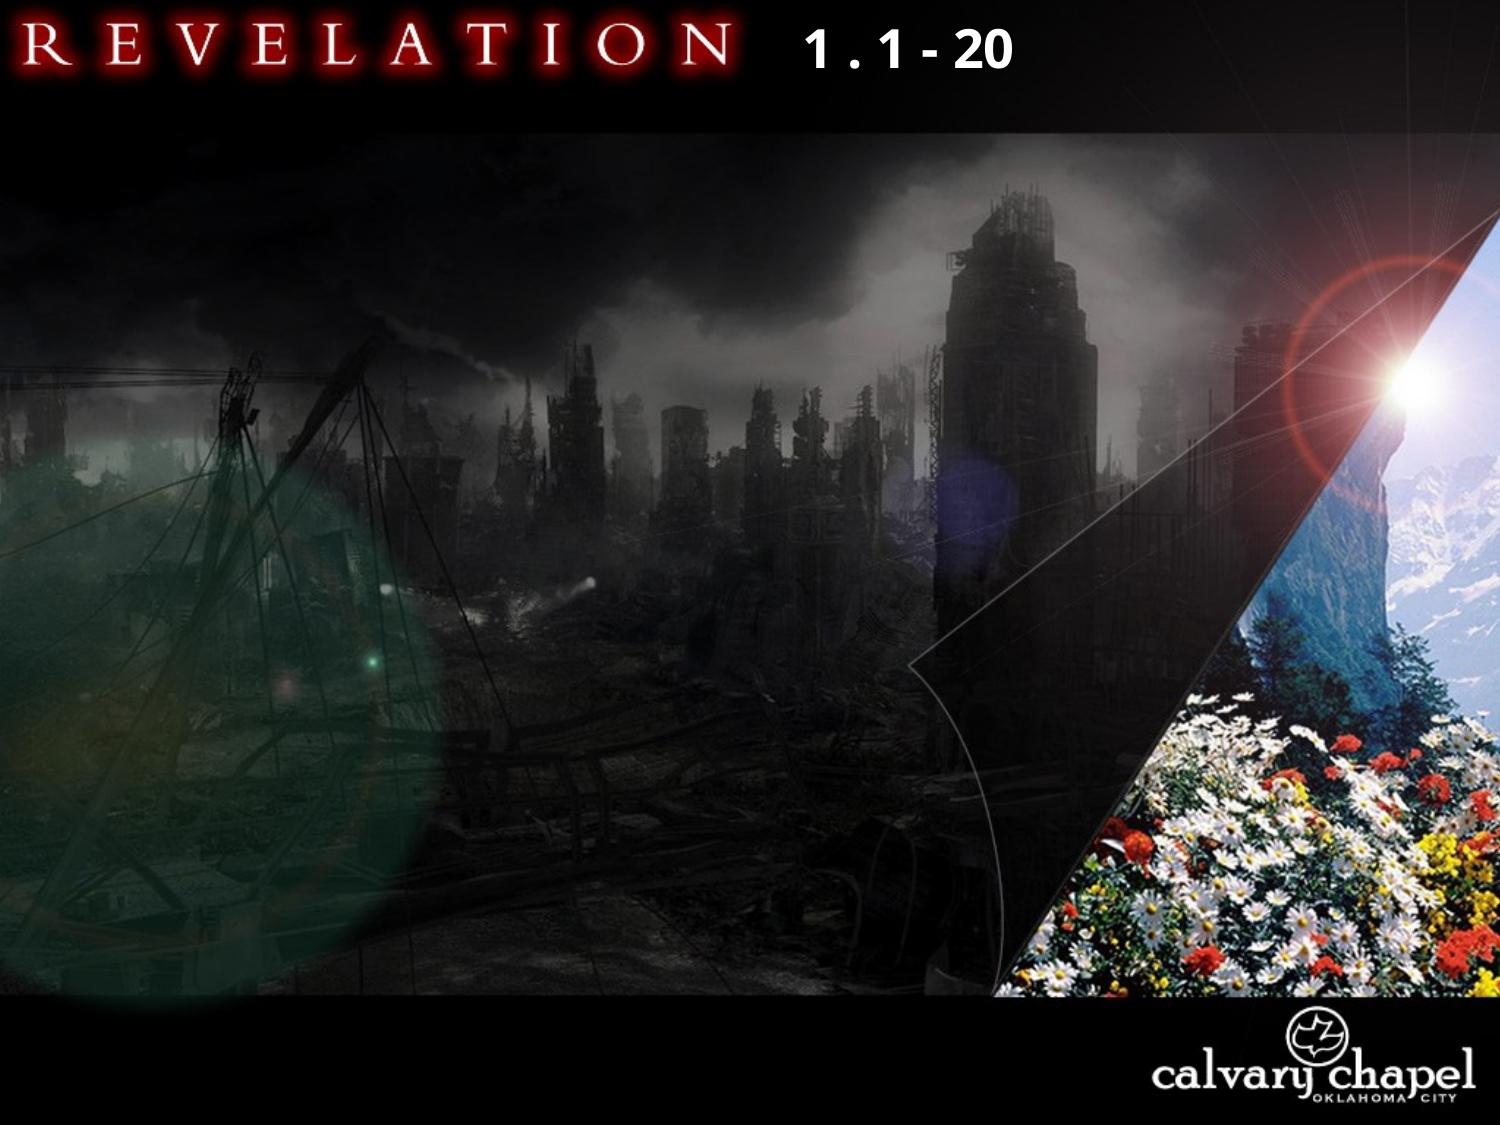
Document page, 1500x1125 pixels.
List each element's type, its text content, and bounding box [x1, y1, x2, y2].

text_box 1 . 1 - 20 [787, 7, 1430, 87]
picture [0, 0, 1500, 1125]
